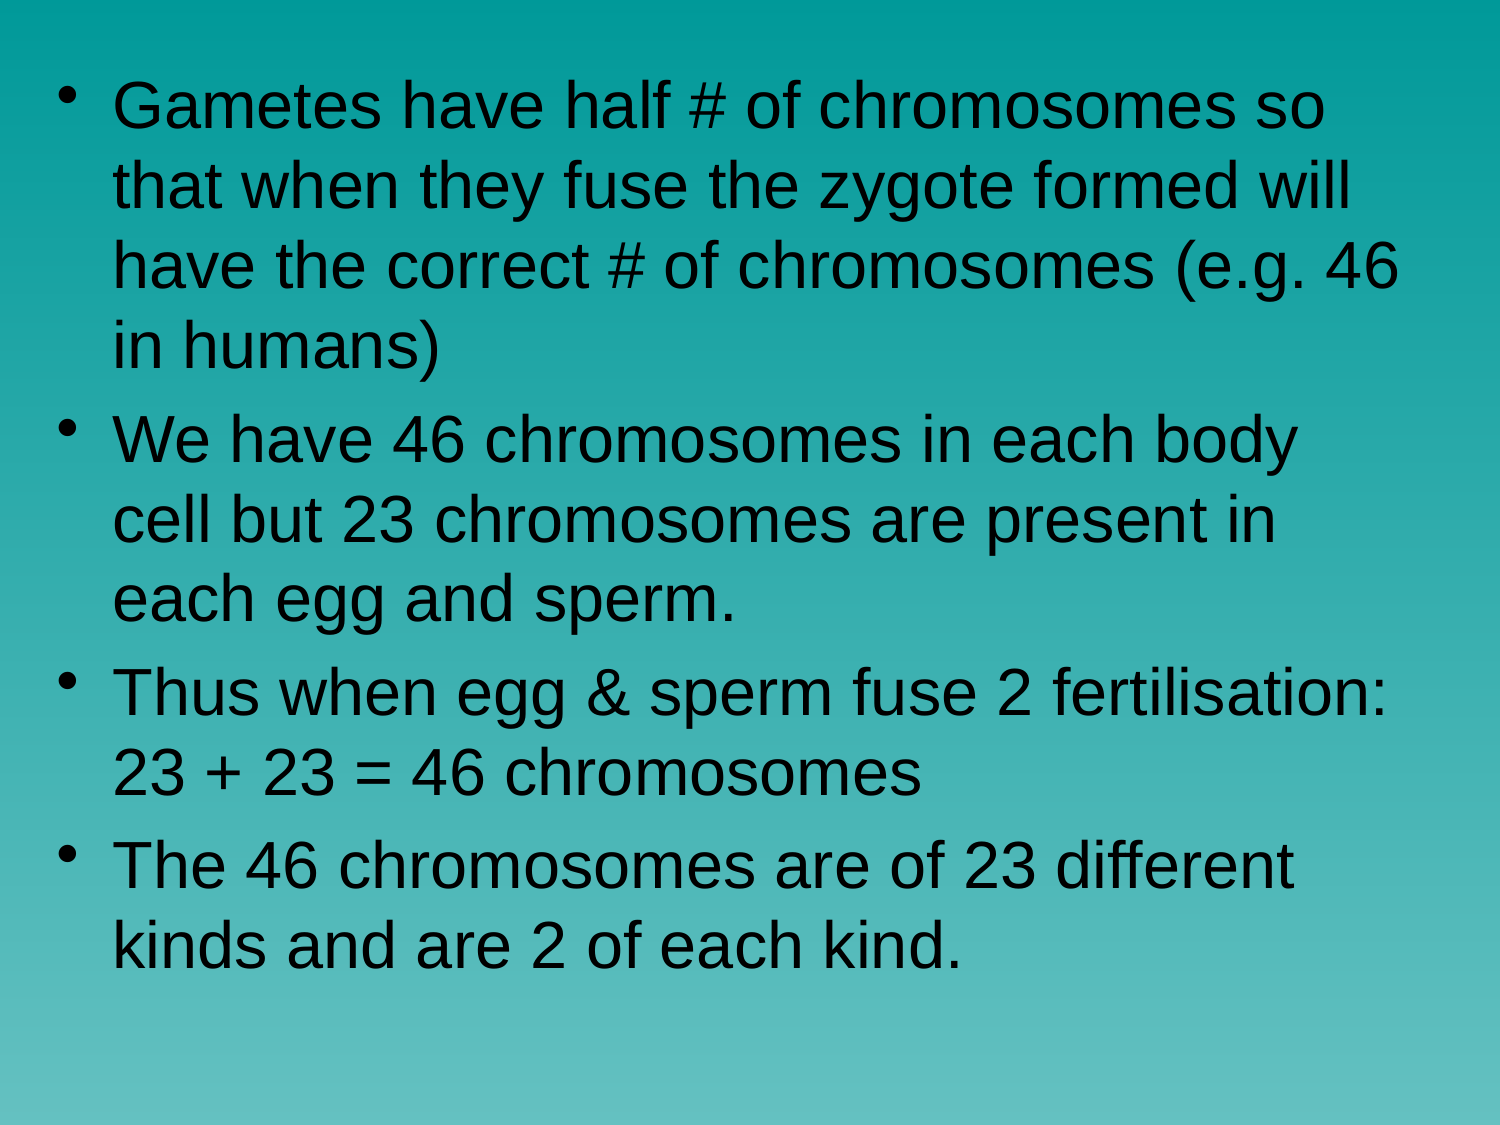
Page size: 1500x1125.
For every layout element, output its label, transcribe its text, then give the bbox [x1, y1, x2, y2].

list Gametes have half # of chromosomes so that when they fuse the zygote formed will have the correct # of chromosomes (e.g. 46 in humans) We have 46 chromosomes in each body cell but 23 chromosomes are present in each egg and sperm. Thus when egg & sperm fuse 2 fertilisation: 23 + 23 = 46 chromosomes The 46 chromosomes are of 23 different kinds and are 2 of each kind. [41, 54, 1425, 1071]
